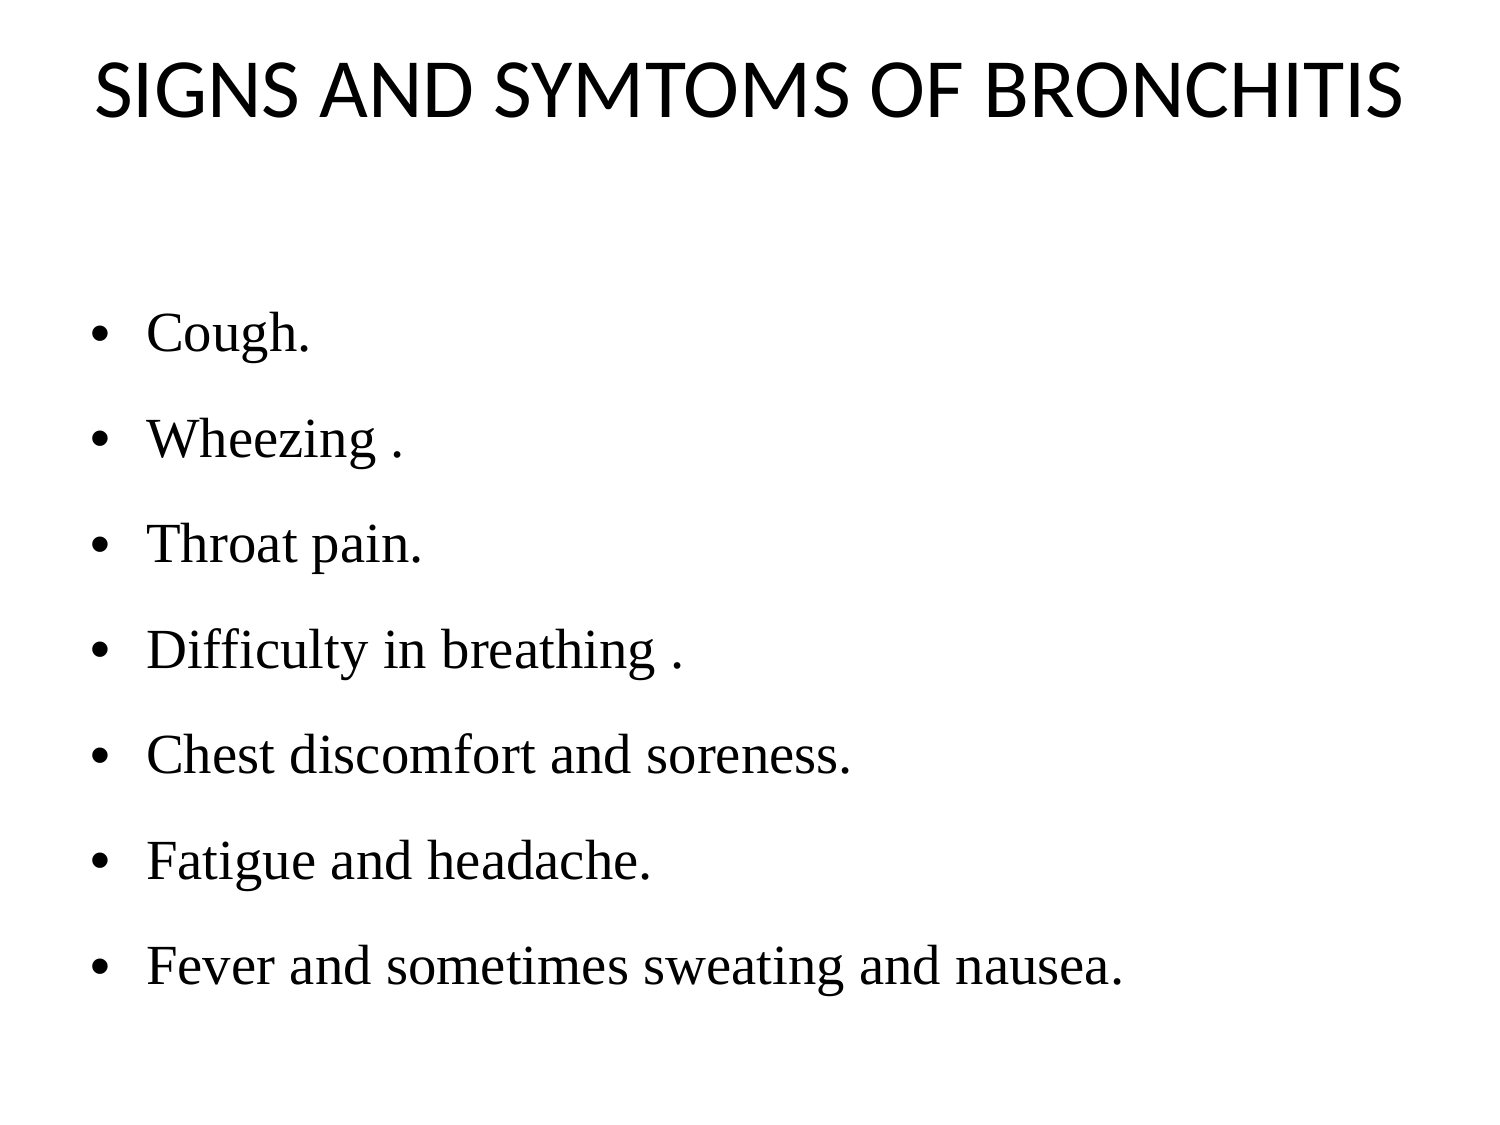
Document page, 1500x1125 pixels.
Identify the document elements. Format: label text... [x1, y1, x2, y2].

title SIGNS AND SYMTOMS OF BRONCHITIS [75, 45, 1425, 233]
list Cough. Wheezing . Throat pain. Difficulty in breathing . Chest discomfort and soreness. Fatigue and headache. Fever and sometimes sweating and nausea. [75, 262, 1425, 1005]
